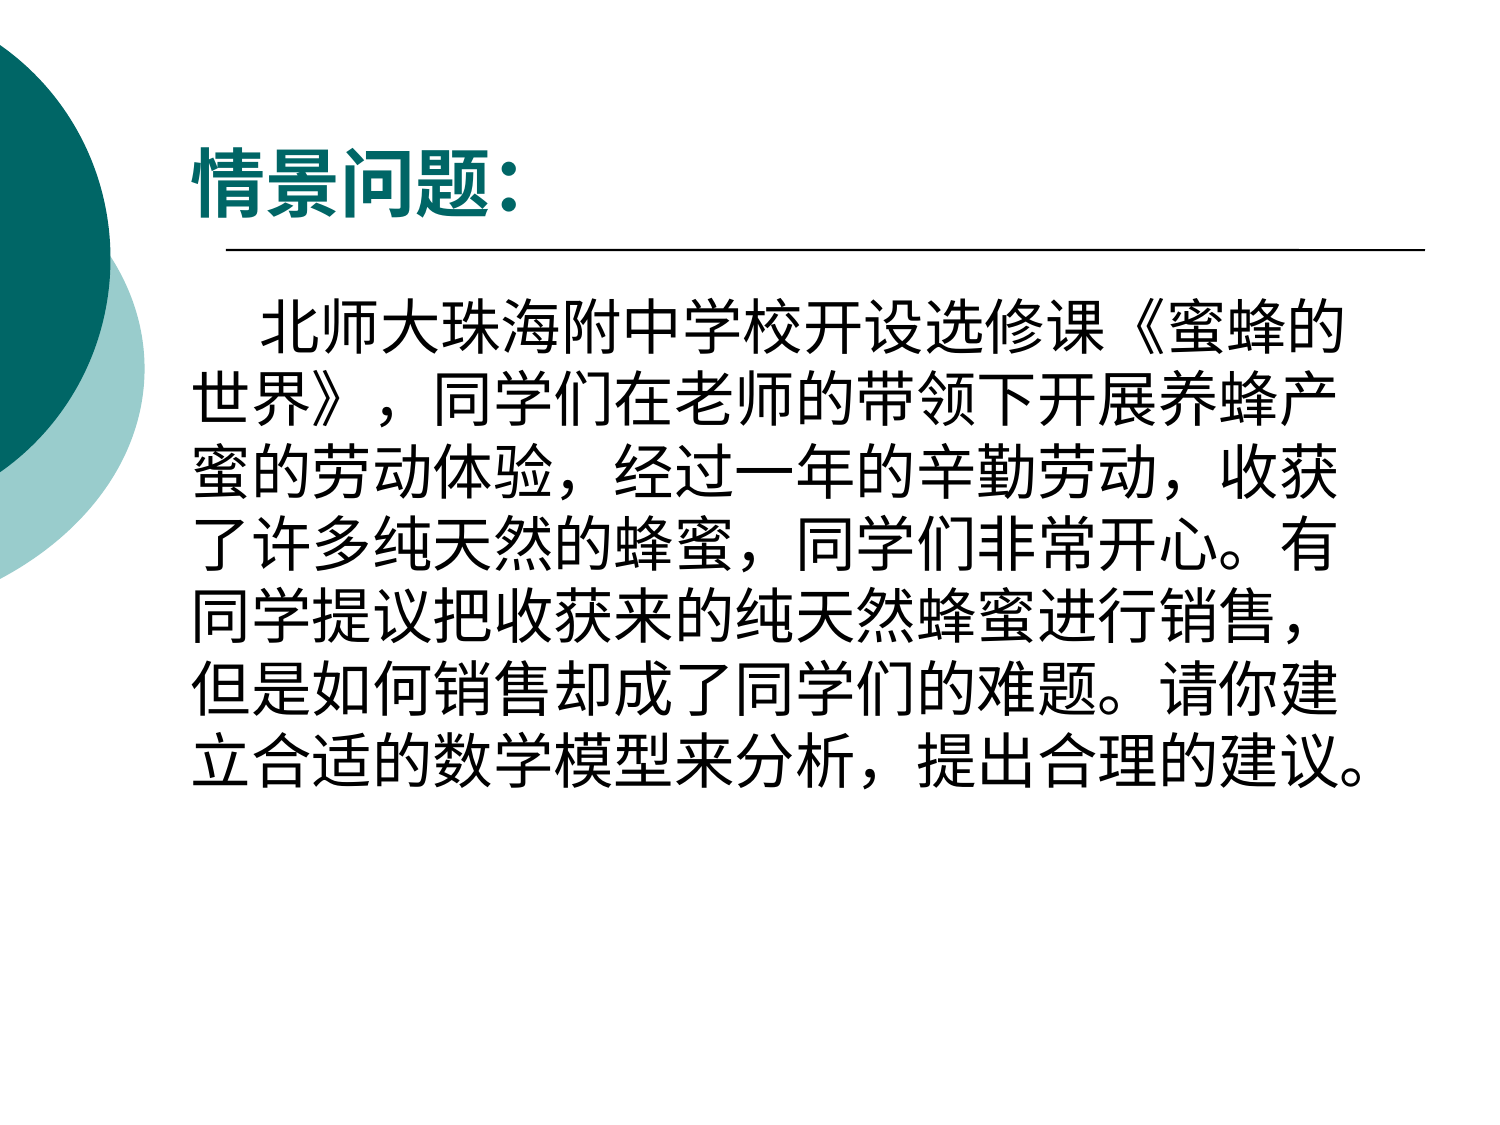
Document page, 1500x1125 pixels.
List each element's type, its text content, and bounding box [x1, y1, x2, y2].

list 北师大珠海附中学校开设选修课《蜜蜂的世界》，同学们在老师的带领下开展养蜂产蜜的劳动体验，经过一年的辛勤劳动，收获了许多纯天然的蜂蜜，同学们非常开心。有同学提议把收获来的纯天然蜂蜜进行销售，但是如何销售却成了同学们的难题。请你建立合适的数学模型来分析，提出合理的建议。 [175, 281, 1395, 868]
title 情景问题： [175, 46, 1376, 235]
